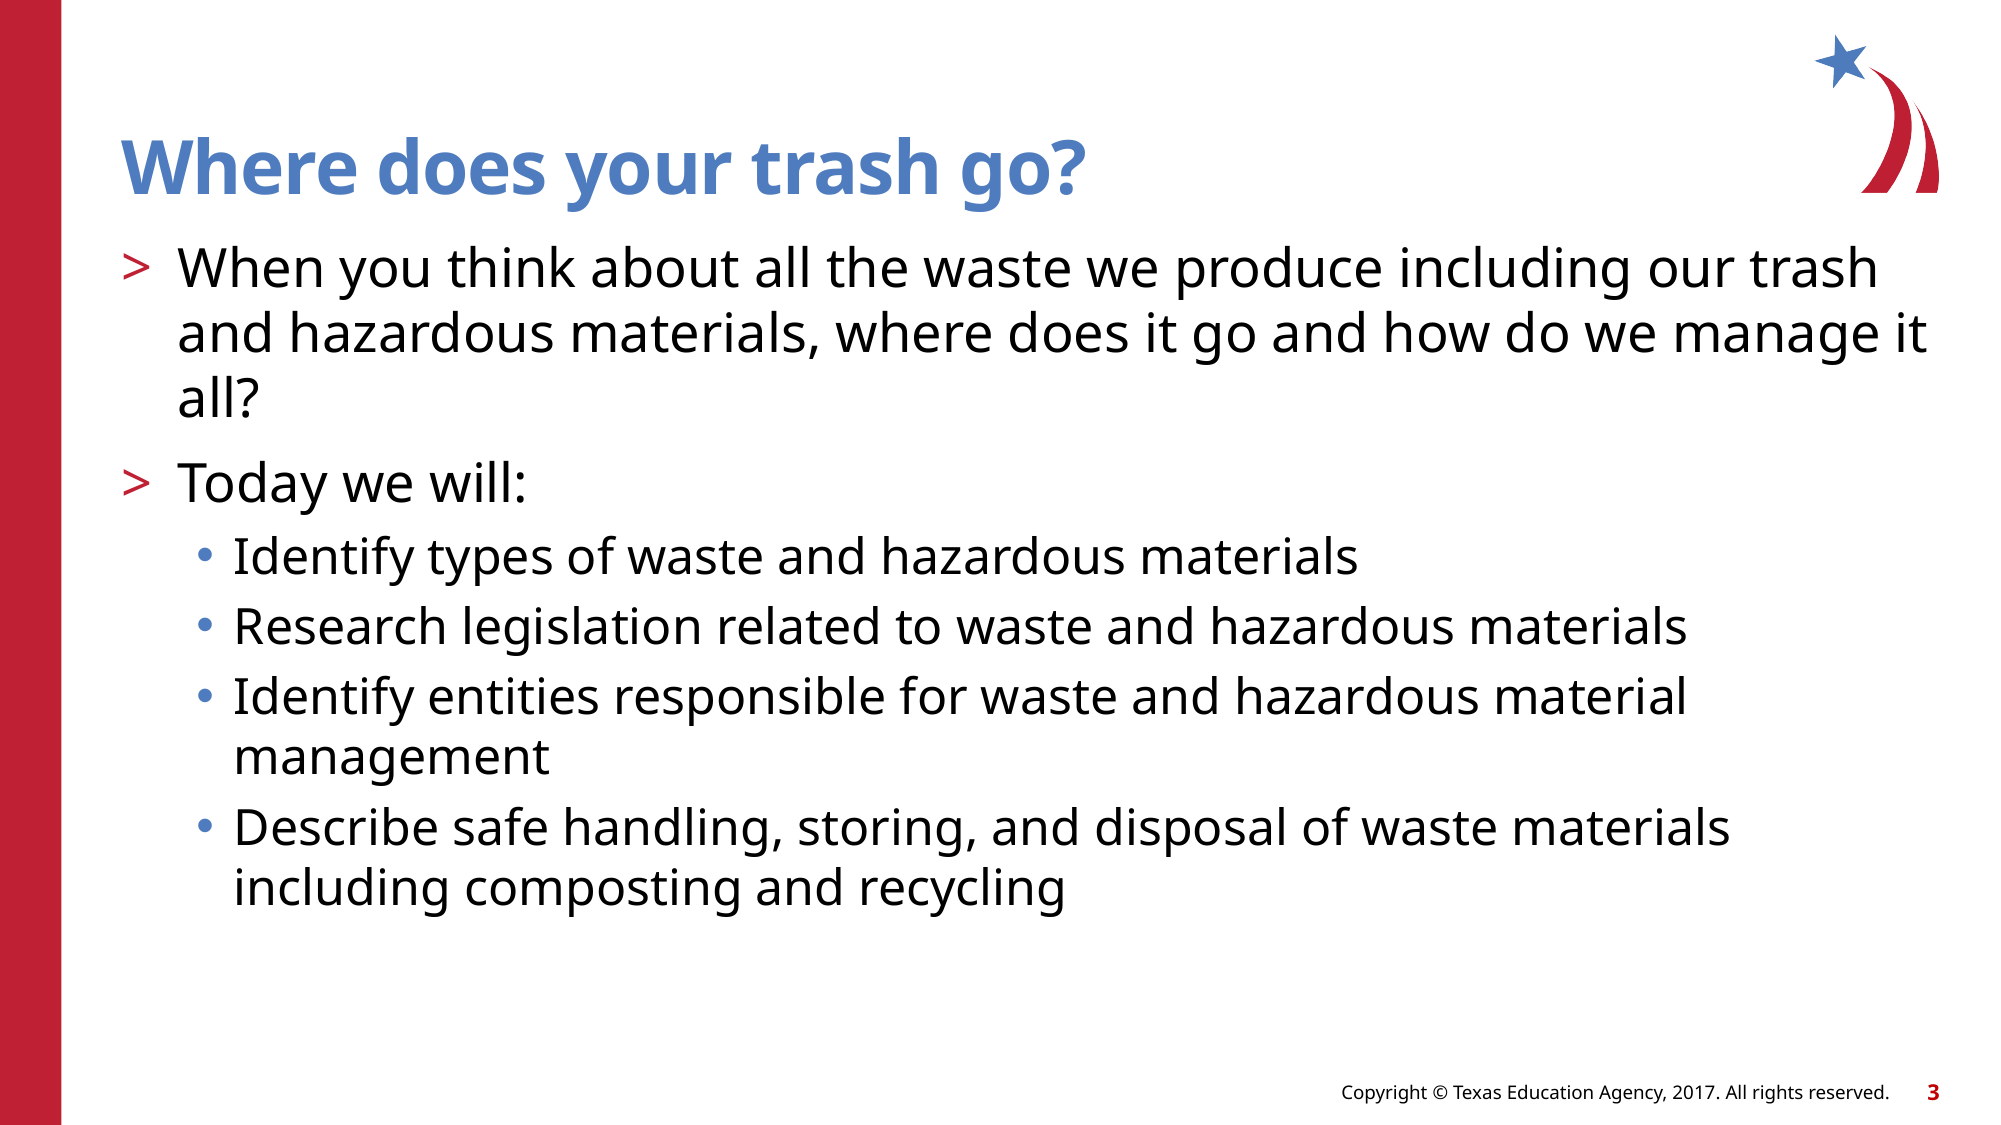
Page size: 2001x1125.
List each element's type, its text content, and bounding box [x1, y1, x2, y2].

picture [1814, 34, 1939, 193]
title Where does your trash go? [121, 66, 1772, 211]
list When you think about all the waste we produce including our trash and hazardous materials, where does it go and how do we manage it all? Today we will: Identify types of waste and hazardous materials Research legislation related to waste and hazardous materials Identify entities responsible for waste and hazardous material management Describe safe handling, storing, and disposal of waste materials including composting and recycling [121, 233, 1936, 1010]
